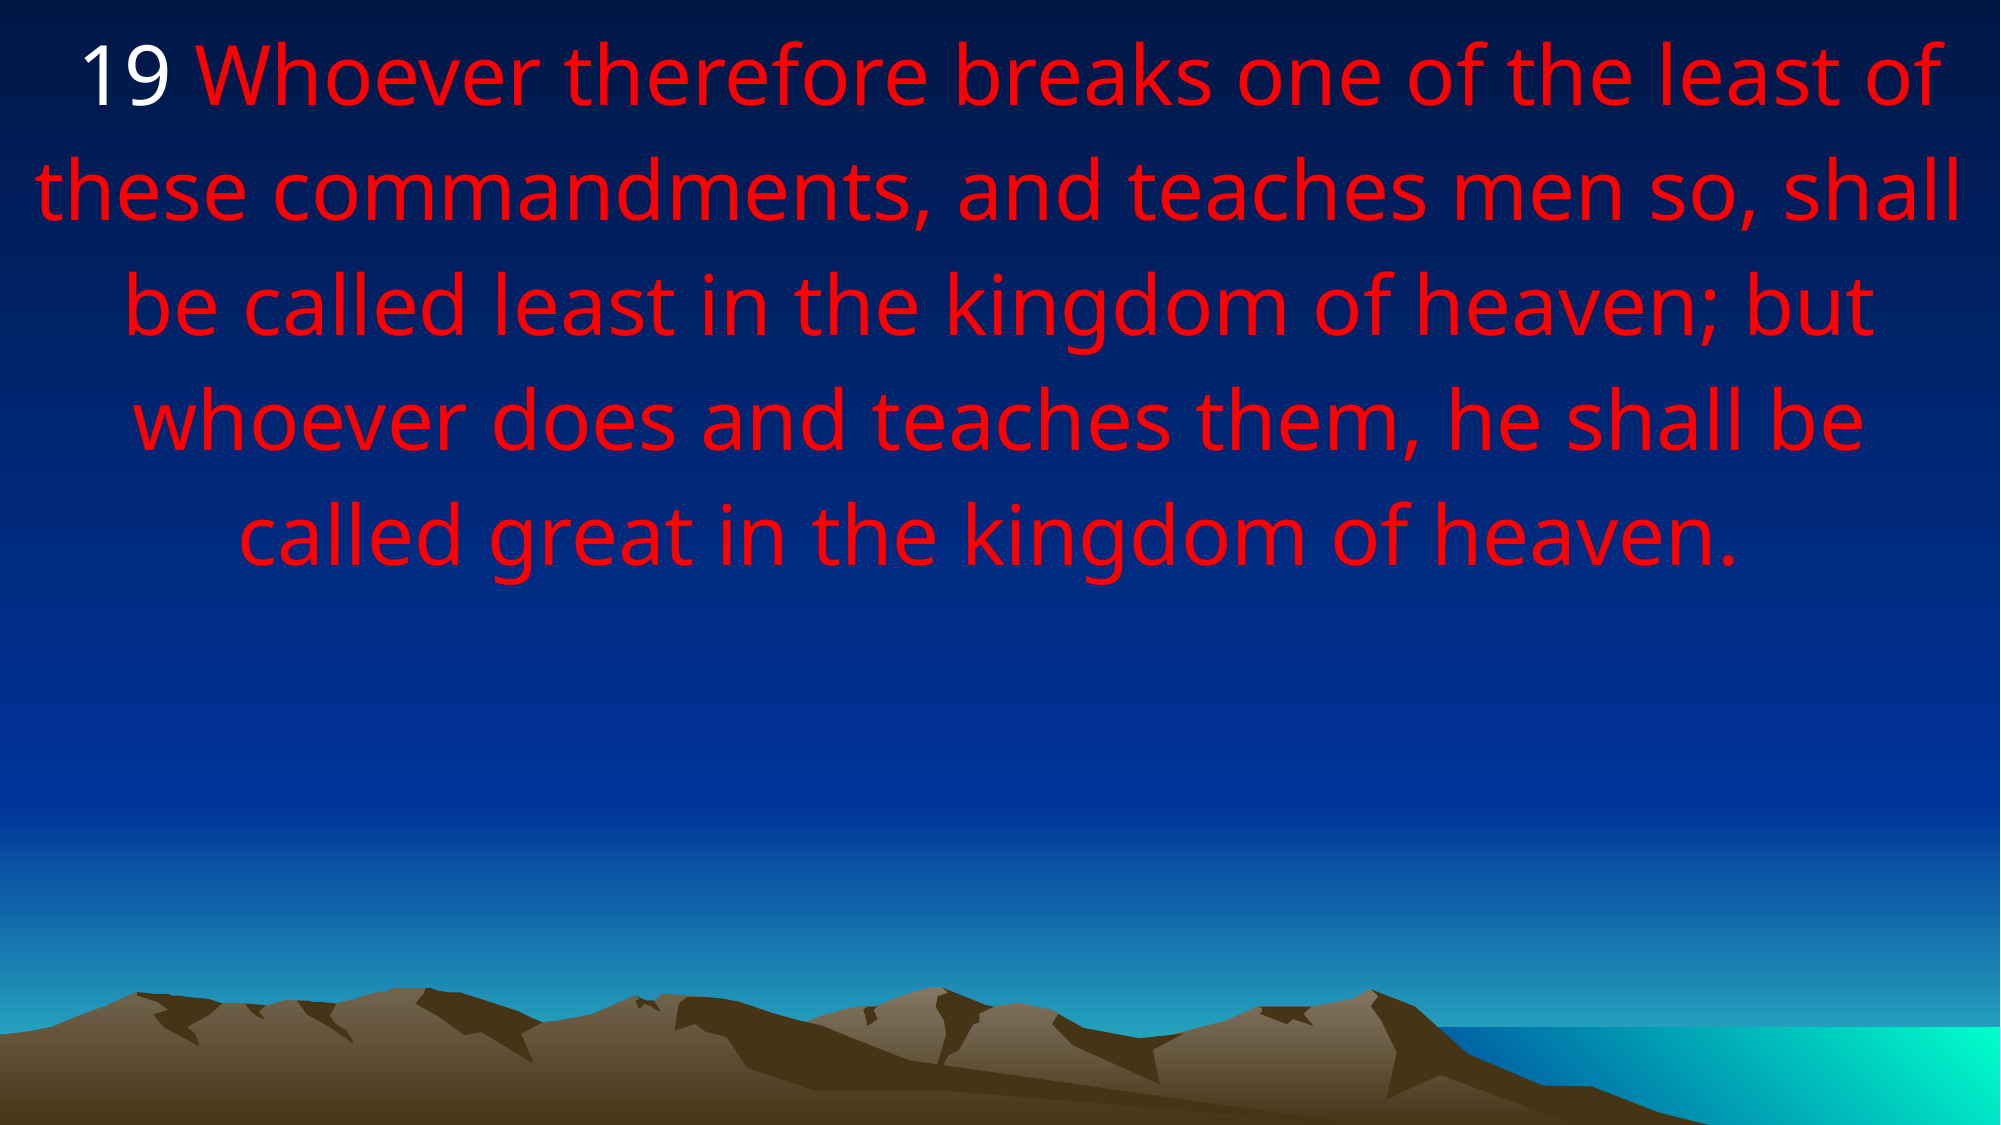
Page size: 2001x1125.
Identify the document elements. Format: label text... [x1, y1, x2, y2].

text_box 19 Whoever therefore breaks one of the least of these commandments, and teaches men so, shall be called least in the kingdom of heaven; but whoever does and teaches them, he shall be called great in the kingdom of heaven. [0, 0, 2000, 988]
